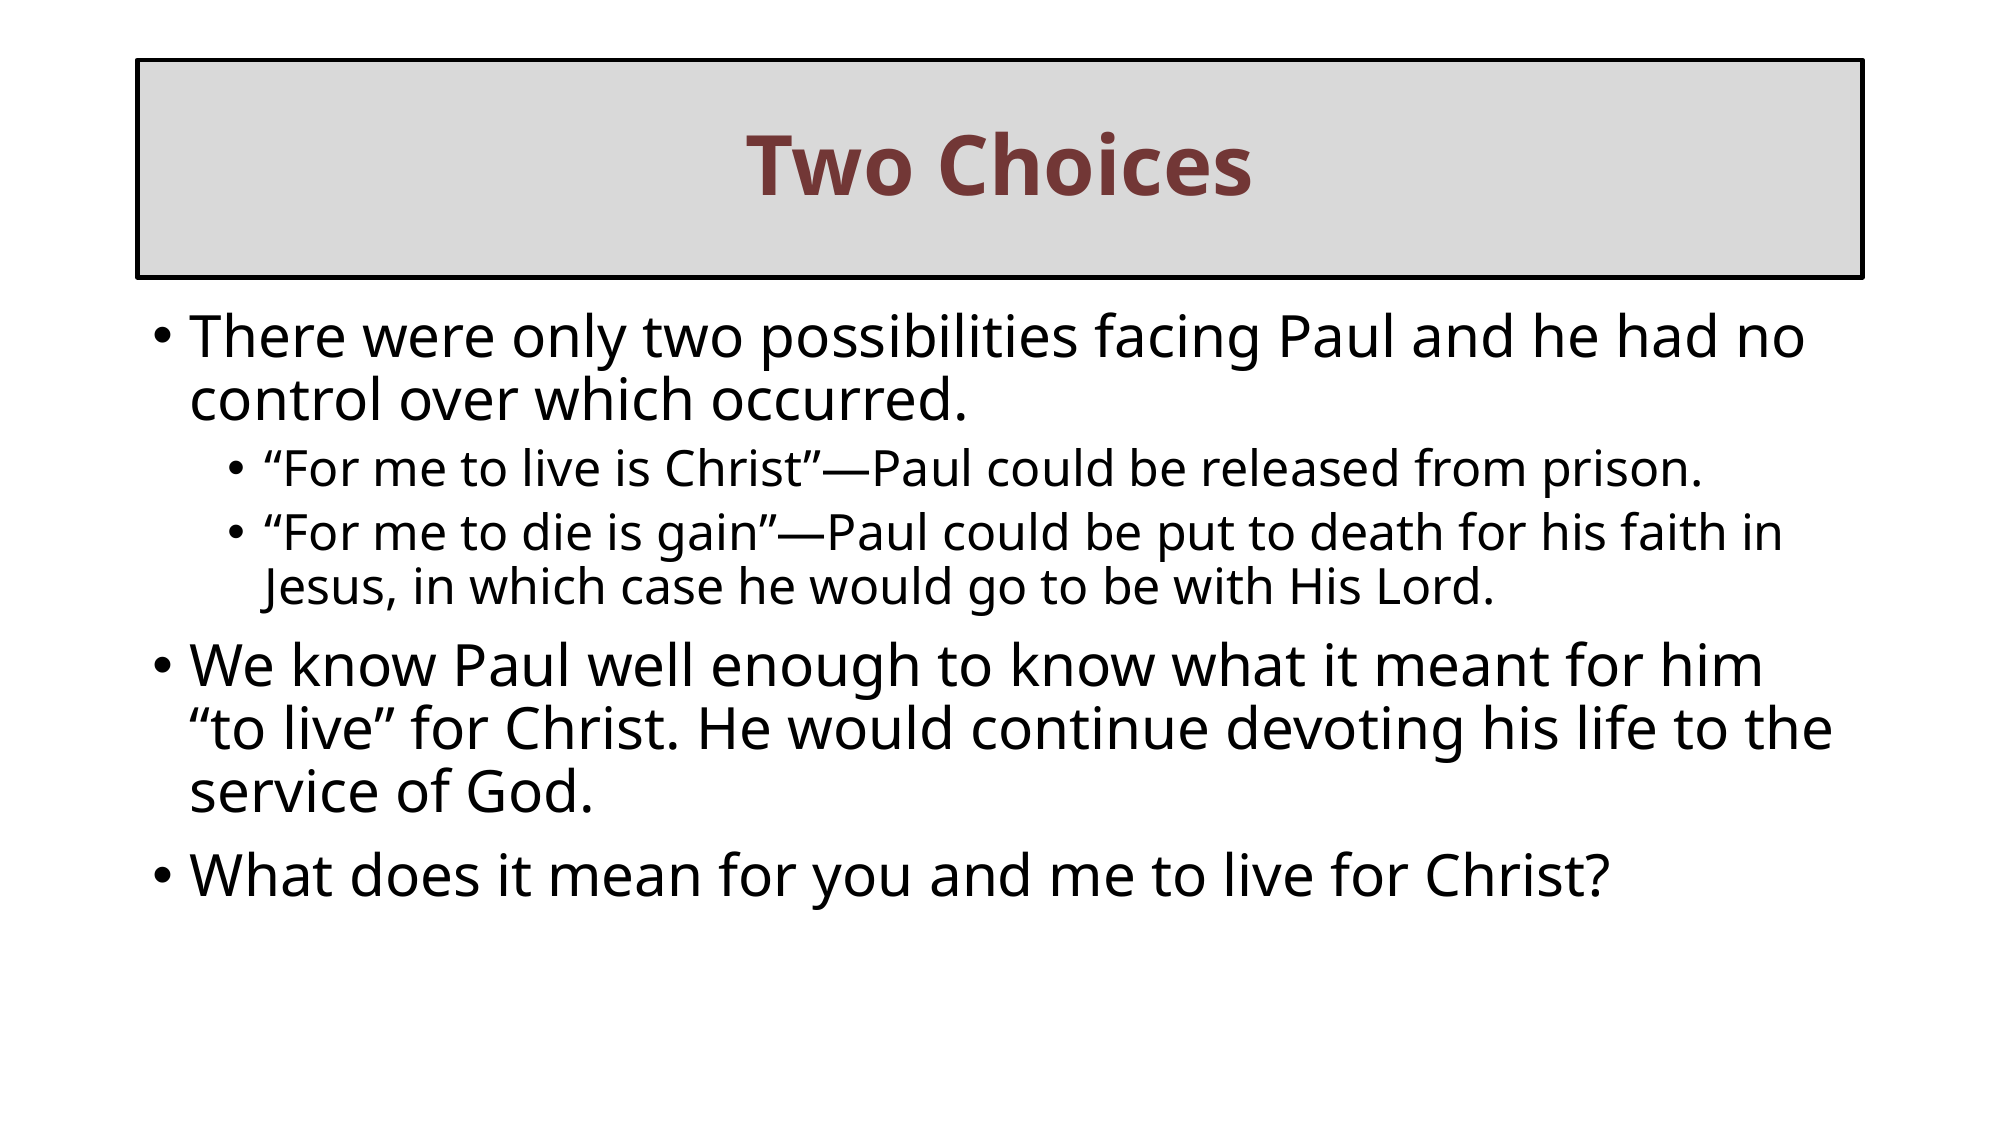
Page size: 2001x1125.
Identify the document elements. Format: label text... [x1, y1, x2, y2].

title Two Choices [135, 58, 1865, 280]
list There were only two possibilities facing Paul and he had no control over which occurred. “For me to live is Christ”—Paul could be released from prison. “For me to die is gain”—Paul could be put to death for his faith in Jesus, in which case he would go to be with His Lord. We know Paul well enough to know what it meant for him “to live” for Christ. He would continue devoting his life to the service of God. What does it mean for you and me to live for Christ? [137, 299, 1863, 1014]
